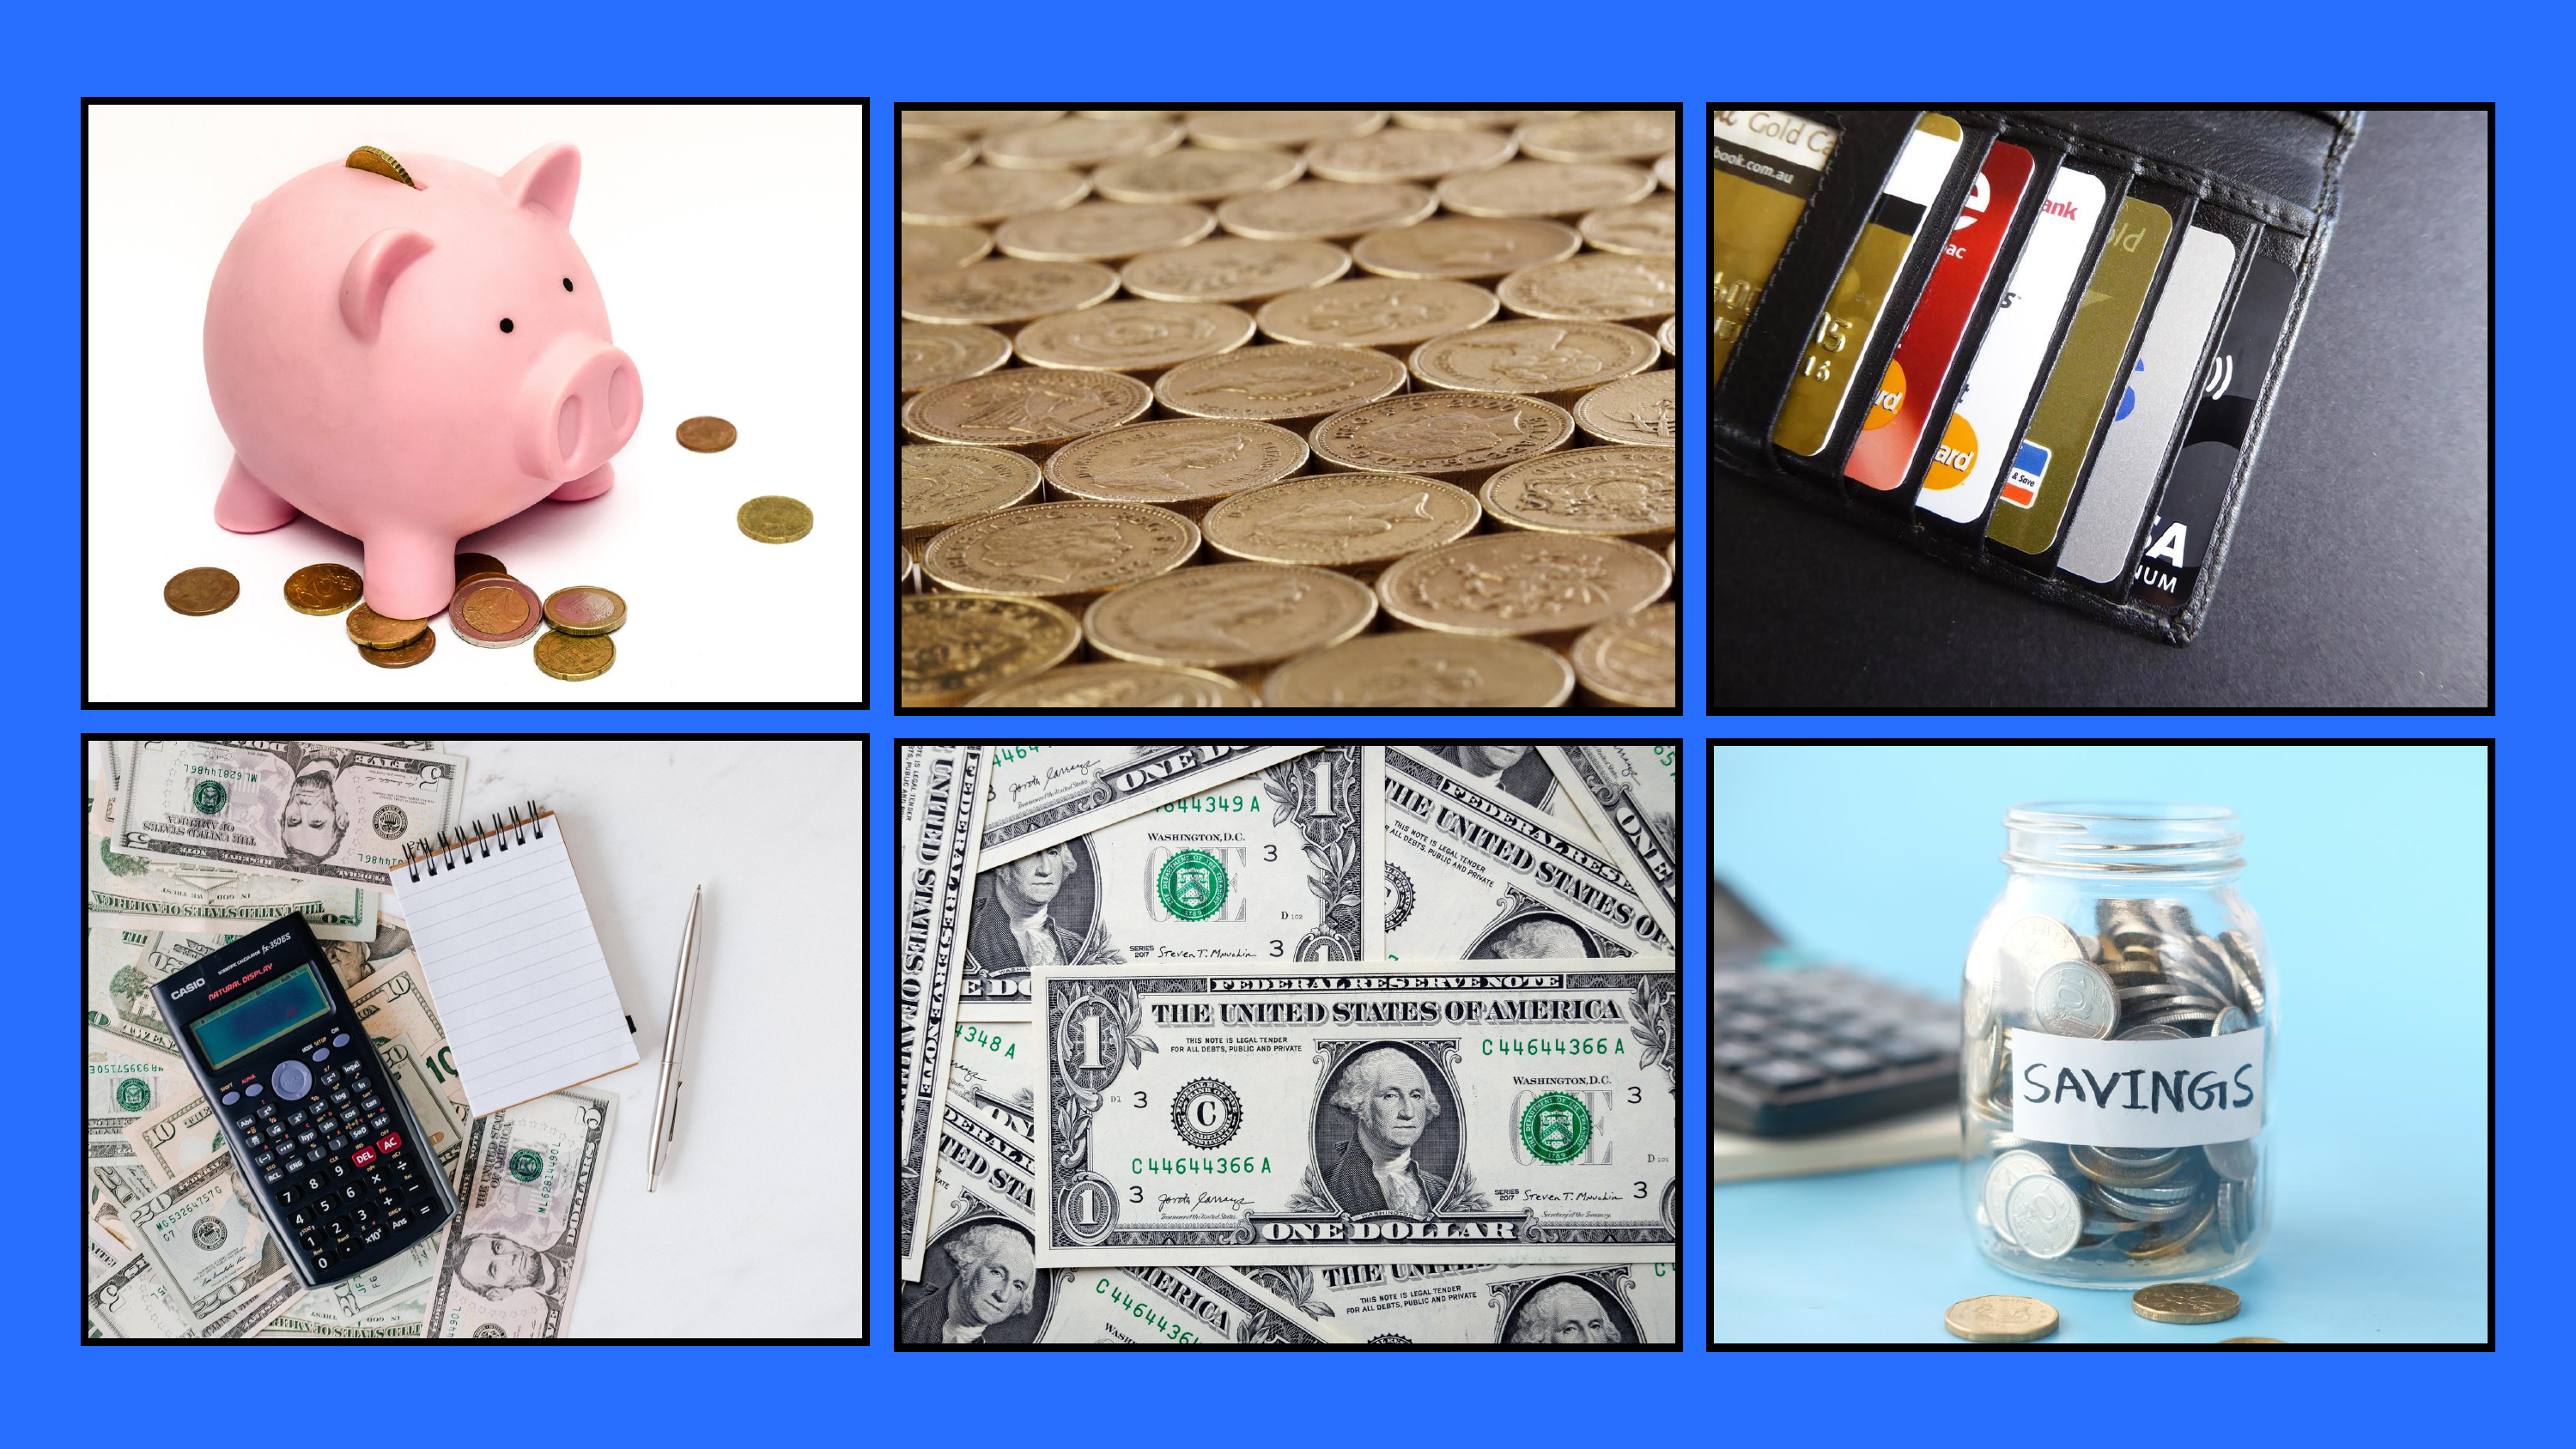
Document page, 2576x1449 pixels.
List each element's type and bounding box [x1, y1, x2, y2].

text_box [1707, 739, 2494, 1351]
text_box [82, 734, 869, 1345]
text_box [897, 742, 1680, 1348]
text_box [82, 98, 869, 709]
text_box [1710, 106, 2492, 712]
text_box [895, 739, 1682, 1351]
text_box [895, 103, 1682, 715]
text_box [84, 100, 866, 706]
text_box [1707, 103, 2494, 715]
text_box [84, 737, 866, 1343]
text_box [897, 106, 1680, 712]
text_box [1710, 742, 2492, 1348]
